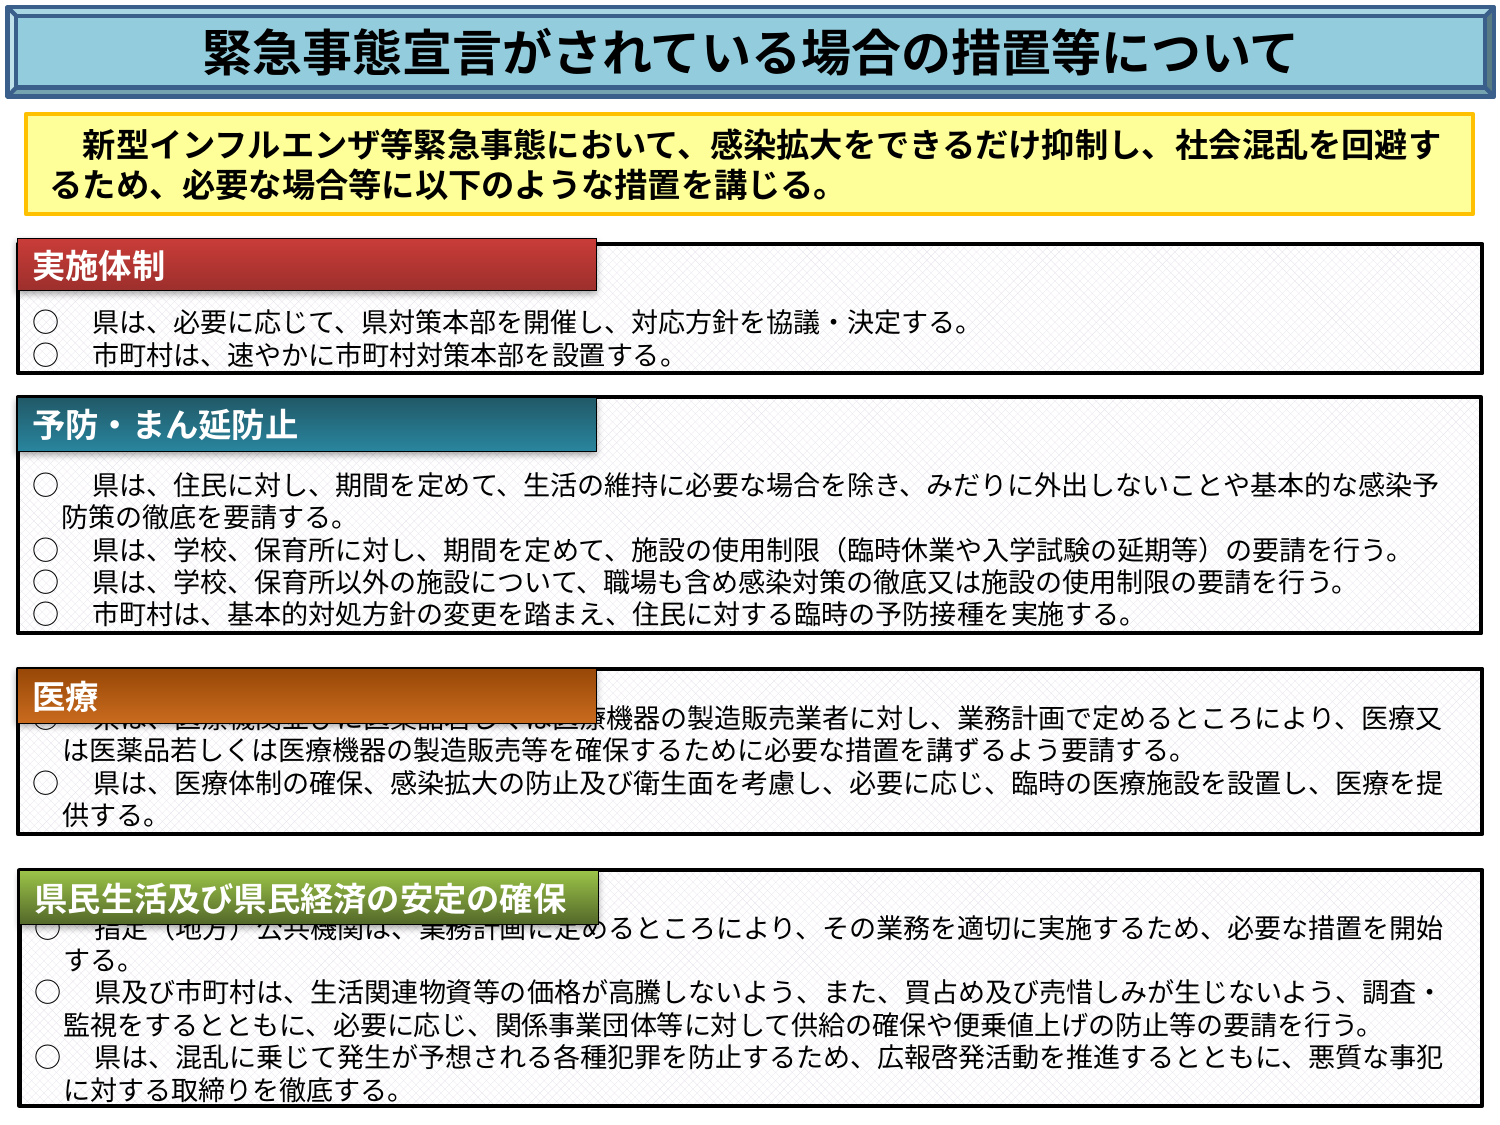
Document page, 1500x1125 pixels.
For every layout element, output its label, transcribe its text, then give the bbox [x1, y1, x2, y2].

text_box 新型インフルエンザ等緊急事態において、感染拡大をできるだけ抑制し、社会混乱を回避するため、必要な場合等に以下のような措置を講じる。 [25, 113, 1473, 215]
text_box 県民生活及び県民経済の安定の確保 [19, 870, 599, 925]
text_box 実施体制 [17, 238, 597, 291]
text_box 予防・まん延防止 [17, 397, 597, 452]
text_box 医療 [17, 668, 597, 724]
text_box ○ 県は、住民に対し、期間を定めて、生活の維持に必要な場合を除き、みだりに外出しないことや基本的な感染予防策の徹底を要請する。 ○ 県は、学校、保育所に対し、期間を定めて、施設の使用制限（臨時休業や入学試験の延期等）の要請を行う。 ○ 県は、学校、保育所以外の施設について、職場も含め感染対策の徹底又は施設の使用制限の要請を行う。 ○ 市町村は、基本的対処方針の変更を踏まえ、住民に対する臨時の予防接種を実施する。 [16, 395, 1483, 635]
text_box ○ 県は、必要に応じて、県対策本部を開催し、対応方針を協議・決定する。 ○ 市町村は、速やかに市町村対策本部を設置する。 [16, 242, 1484, 375]
text_box [1150, 99, 1437, 113]
text_box ○ 県は、医療機関並びに医薬品若しくは医療機器の製造販売業者に対し、業務計画で定めるところにより、医療又は医薬品若しくは医療機器の製造販売等を確保するために必要な措置を講ずるよう要請する。 ○ 県は、医療体制の確保、感染拡大の防止及び衛生面を考慮し、必要に応じ、臨時の医療施設を設置し、医療を提供する。 [16, 667, 1484, 836]
text_box ○ 指定（地方）公共機関は、業務計画に定めるところにより、その業務を適切に実施するため、必要な措置を開始する。 ○ 県及び市町村は、生活関連物資等の価格が高騰しないよう、また、買占め及び売惜しみが生じないよう、調査・監視をするとともに、必要に応じ、関係事業団体等に対して供給の確保や便乗値上げの防止等の要請を行う。 ○ 県は、混乱に乗じて発生が予想される各種犯罪を防止するため、広報啓発活動を推進するとともに、悪質な事犯に対する取締りを徹底する。 [17, 868, 1484, 1108]
text_box 移行 [14, 9, 1488, 14]
text_box 緊急事態宣言がされている場合の措置等について [5, 5, 1496, 99]
